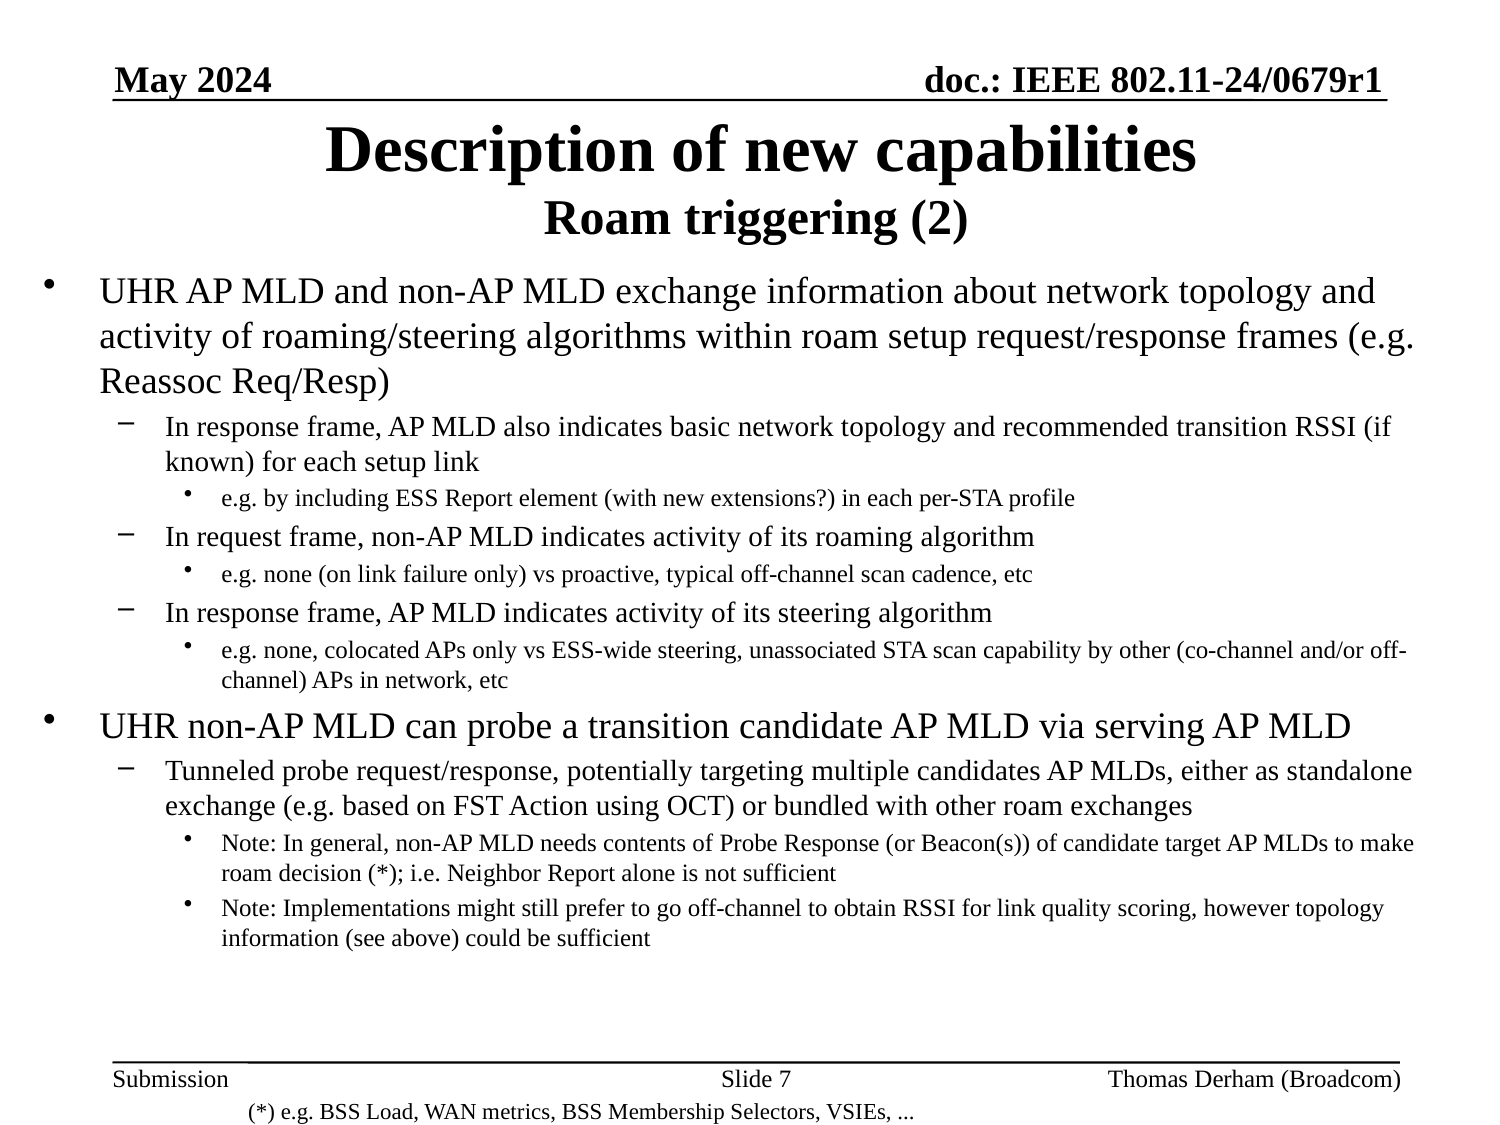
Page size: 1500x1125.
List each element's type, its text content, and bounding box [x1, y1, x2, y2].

slide_number Slide 7 [712, 1061, 800, 1089]
list UHR AP MLD and non-AP MLD exchange information about network topology and activity of roaming/steering algorithms within roam setup request/response frames (e.g. Reassoc Req/Resp) In response frame, AP MLD also indicates basic network topology and recommended transition RSSI (if known) for each setup link e.g. by including ESS Report element (with new extensions?) in each per-STA profile In request frame, non-AP MLD indicates activity of its roaming algorithm e.g. none (on link failure only) vs proactive, typical off-channel scan cadence, etc In response frame, AP MLD indicates activity of its steering algorithm e.g. none, colocated APs only vs ESS-wide steering, unassociated STA scan capability by other (co-channel and/or off-channel) APs in network, etc UHR non-AP MLD can probe a transition candidate AP MLD via serving AP MLD Tunneled probe request/response, potentially targeting multiple candidates AP MLDs, either as standalone exchange (e.g. based on FST Action using OCT) or bundled with other roam exchanges Note: In general, non-AP MLD needs contents of Probe Response (or Beacon(s)) of candidate target AP MLDs to make roam decision (*); i.e. Neighbor Report alone is not sufficient Note: Implementations might still prefer to go off-channel to obtain RSSI for link quality scoring, however topology information (see above) could be sufficient [27, 258, 1473, 463]
footer Thomas Derham (Broadcom) [1103, 1061, 1402, 1093]
title Description of new capabilities Roam triggering (2) [24, 87, 1500, 263]
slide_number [114, 54, 274, 101]
text_box (*) e.g. BSS Load, WAN metrics, BSS Membership Selectors, VSIEs, ... [233, 1089, 1193, 1125]
